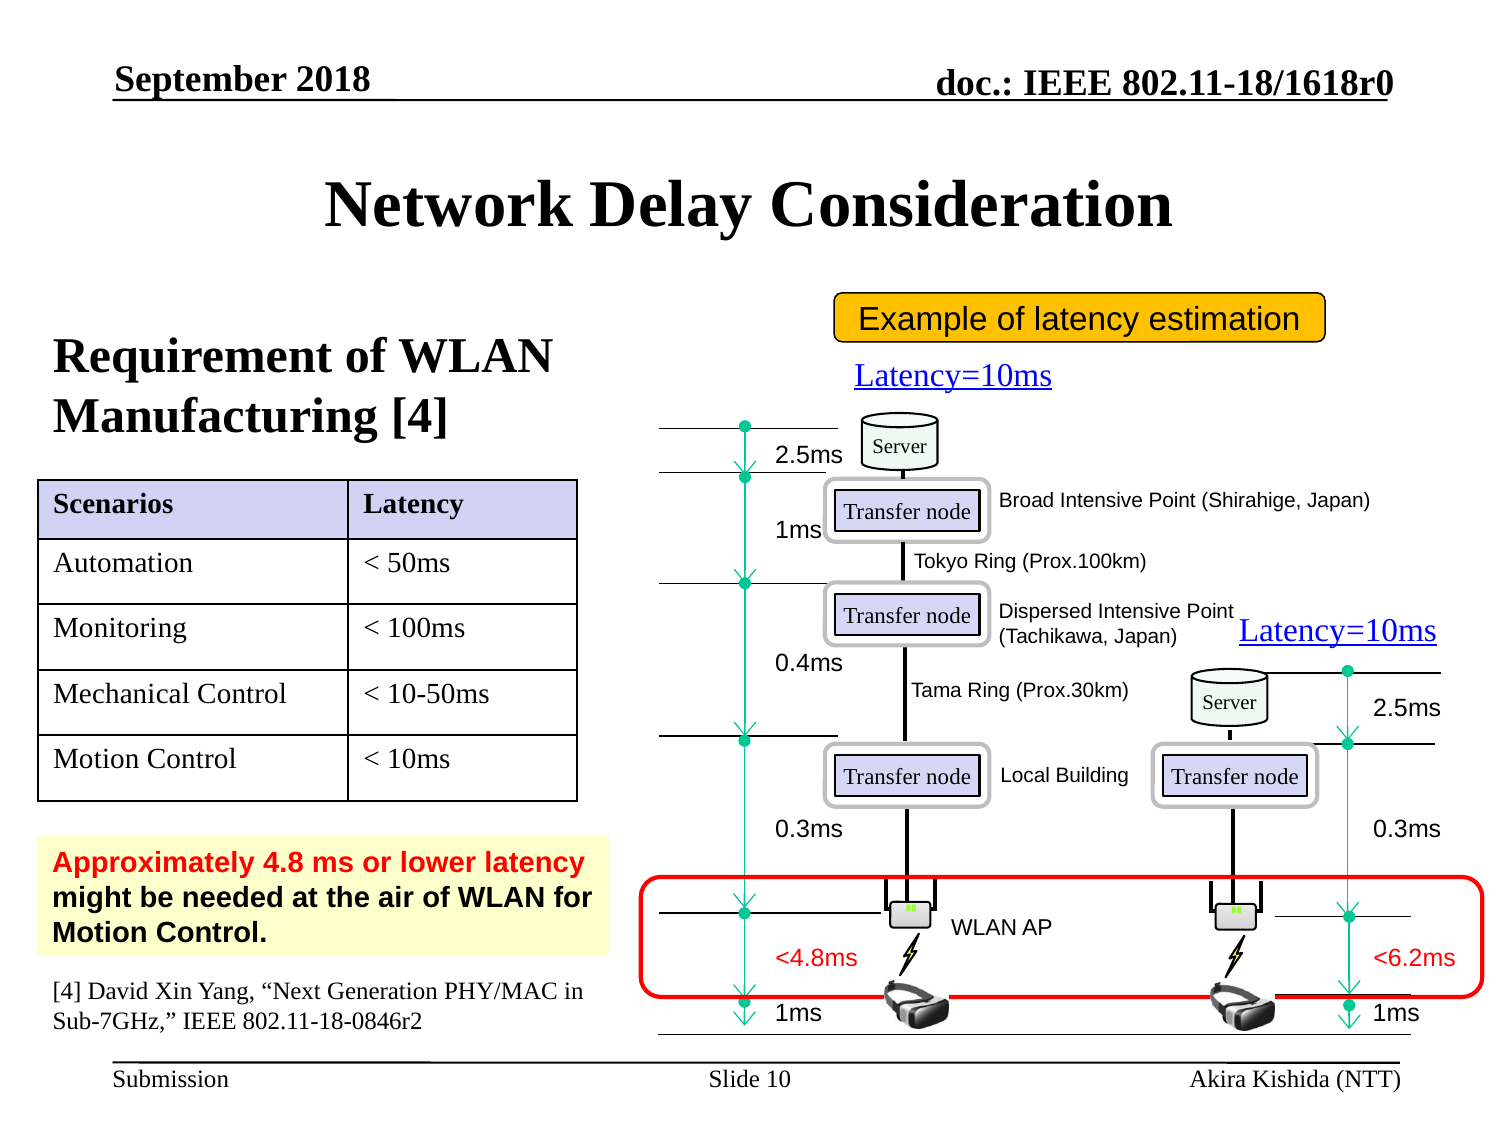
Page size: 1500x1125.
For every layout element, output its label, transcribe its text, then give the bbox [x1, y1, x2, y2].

text_box Example of latency estimation [834, 292, 1326, 342]
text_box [1209, 881, 1263, 930]
title Network Delay Consideration [112, 112, 1388, 288]
text_box 1ms [1357, 997, 1436, 1035]
text_box Approximately 4.8 ms or lower latency might be needed at the air of WLAN for Motion Control. [37, 835, 609, 956]
text_box Latency=10ms [1249, 600, 1453, 656]
text_box Dispersed Intensive Point (Tachikawa, Japan) [983, 590, 1249, 656]
text_box [905, 809, 909, 876]
text_box [903, 709, 907, 741]
text_box [903, 648, 907, 669]
text_box [901, 468, 905, 479]
text_box 1ms [760, 1006, 838, 1033]
text_box [4] David Xin Yang, “Next Generation PHY/MAC in Sub-7GHz,” IEEE 802.11-18-0846r2 [37, 967, 628, 1043]
slide_number Slide 10 [684, 1061, 816, 1123]
text_box Local Building [985, 754, 1144, 794]
table_cell Monitoring [39, 605, 347, 669]
text_box [822, 476, 992, 544]
text_box Transfer node [1161, 753, 1309, 798]
text_box 0.3ms [760, 805, 859, 851]
text_box [1150, 741, 1320, 809]
table_cell < 50ms [349, 540, 576, 603]
table_cell < 10ms [349, 736, 576, 800]
table_header Scenarios [39, 481, 347, 538]
text_box Server [859, 410, 940, 473]
text_box [1353, 876, 1483, 997]
footer Akira Kishida (NTT) [878, 1061, 1402, 1093]
picture [884, 980, 950, 1030]
text_box [640, 876, 740, 997]
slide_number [114, 54, 423, 100]
text_box Server [1189, 666, 1270, 729]
table_cell < 100ms [349, 605, 576, 669]
table_cell Motion Control [39, 736, 347, 800]
text_box Transfer node [833, 592, 982, 637]
text_box [822, 741, 992, 809]
text_box Latency=10ms [839, 345, 1068, 401]
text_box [884, 879, 937, 928]
table_cell Automation [39, 540, 347, 603]
table_cell < 10-50ms [349, 671, 576, 734]
picture [1209, 982, 1275, 1032]
text_box Transfer node [833, 753, 982, 798]
text_box 0.3ms [1358, 805, 1457, 851]
text_box Tokyo Ring (Prox.100km) [898, 540, 1162, 581]
text_box Tama Ring (Prox.30km) [896, 669, 1144, 709]
table_header Latency [349, 481, 576, 538]
text_box 1ms [760, 506, 838, 552]
text_box Broad Intensive Point (Shirahige, Japan) [984, 479, 1386, 519]
text_box [749, 876, 1344, 997]
text_box [1231, 809, 1235, 876]
text_box 0.4ms [760, 639, 859, 684]
text_box Transfer node [833, 488, 982, 533]
text_box 2.5ms [1358, 684, 1457, 729]
text_box [1228, 730, 1232, 741]
text_box [822, 580, 992, 648]
text_box 2.5ms [760, 430, 859, 476]
table_cell Mechanical Control [39, 671, 347, 734]
text_box Requirement of WLAN Manufacturing [4] [38, 314, 587, 450]
